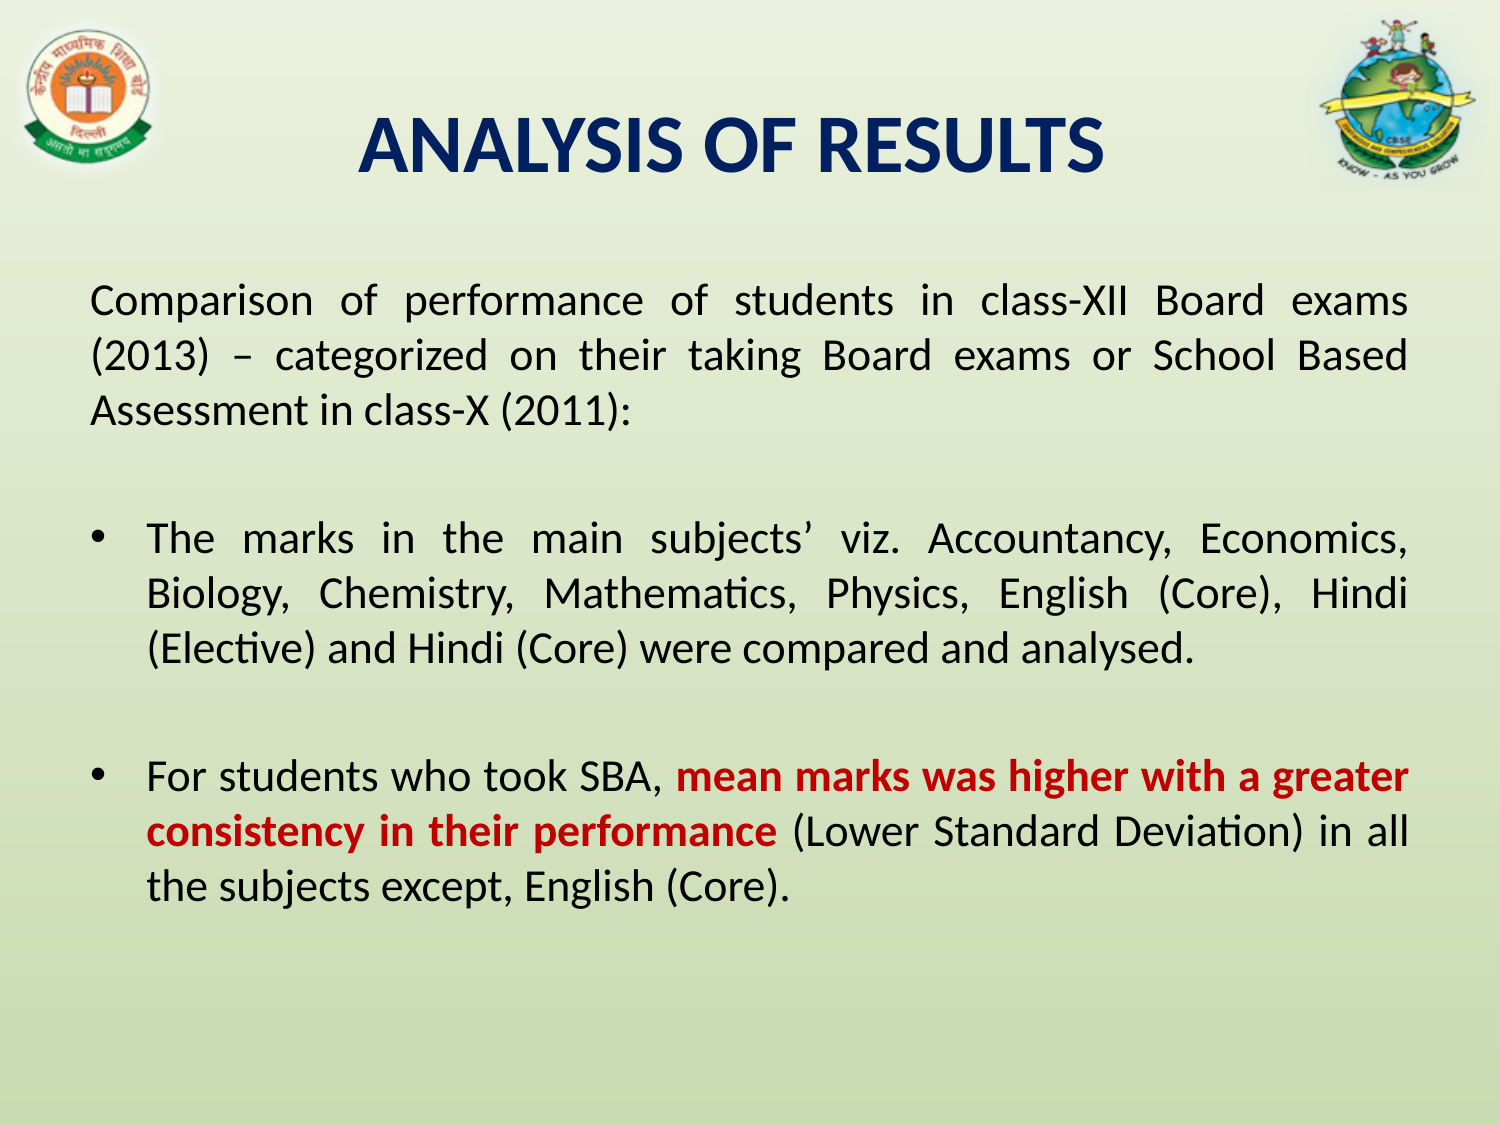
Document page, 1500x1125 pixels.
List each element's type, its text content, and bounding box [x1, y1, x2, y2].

picture [1305, 7, 1489, 194]
title ANALYSIS OF RESULTS [135, 45, 1329, 233]
list Comparison of performance of students in class-XII Board exams (2013) – categorized on their taking Board exams or School Based Assessment in class-X (2011): The marks in the main subjects’ viz. Accountancy, Economics, Biology, Chemistry, Mathematics, Physics, English (Core), Hindi (Elective) and Hindi (Core) were compared and analysed. For students who took SBA, mean marks was higher with a greater consistency in their performance (Lower Standard Deviation) in all the subjects except, English (Core). [75, 262, 1425, 1005]
picture [4, 9, 172, 185]
